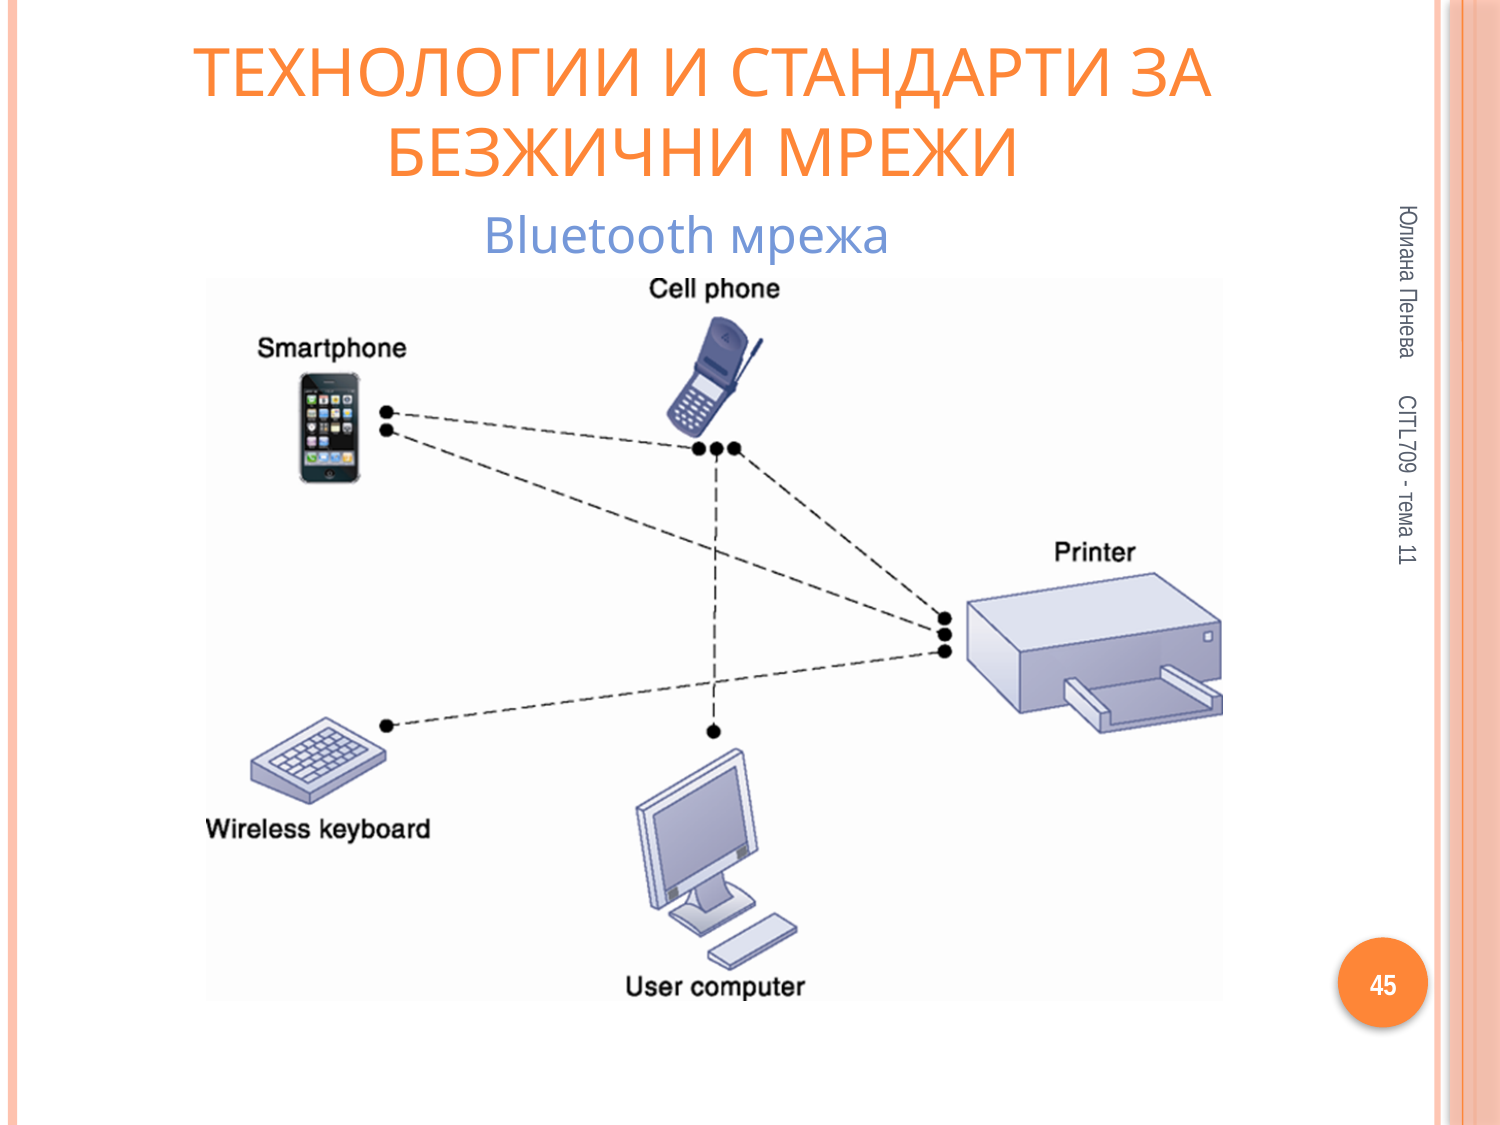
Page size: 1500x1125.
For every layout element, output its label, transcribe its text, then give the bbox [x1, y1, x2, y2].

list Bluetooth мрежа [75, 196, 1300, 1062]
footer CITL709 - тема 11 [1379, 380, 1440, 906]
slide_number Юлиана Пенева [1378, 43, 1442, 374]
title Технологии и стандарти за безжични мрежи [76, 19, 1331, 198]
picture [206, 278, 1223, 1001]
slide_number 45 [1333, 940, 1434, 1027]
